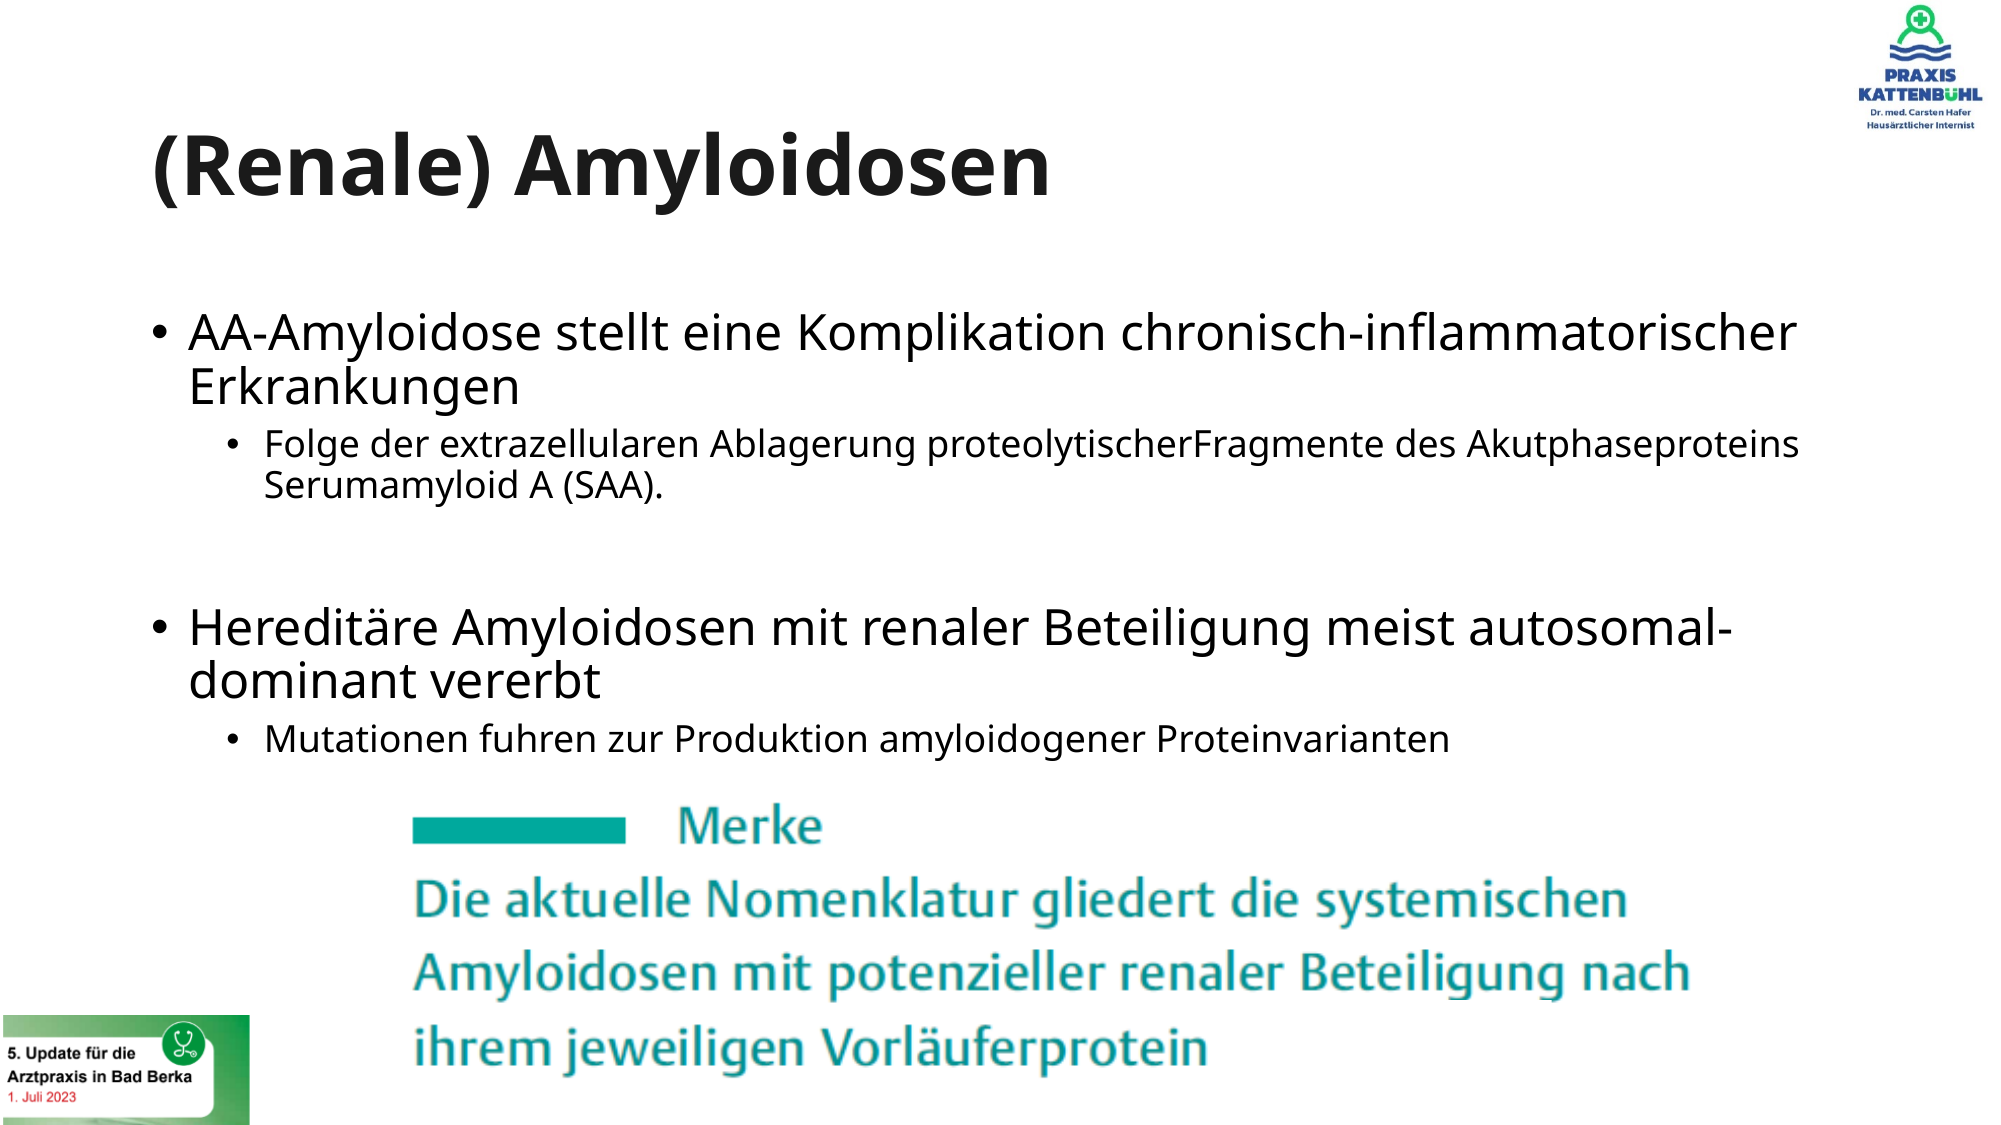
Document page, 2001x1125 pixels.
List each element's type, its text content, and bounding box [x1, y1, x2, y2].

title (Renale) Amyloidosen [137, 59, 1863, 278]
picture [1843, 0, 1998, 138]
list AA-Amyloidose stellt eine Komplikation chronisch-inflammatorischer Erkrankungen Folge der extrazellularen Ablagerung proteolytischerFragmente des Akutphaseproteins Serumamyloid A (SAA). Hereditäre Amyloidosen mit renaler Beteiligung meist autosomal-dominant vererbt Mutationen fuhren zur Produktion amyloidogener Proteinvarianten [136, 299, 1862, 1014]
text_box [389, 767, 1741, 1125]
picture [0, 1015, 251, 1125]
